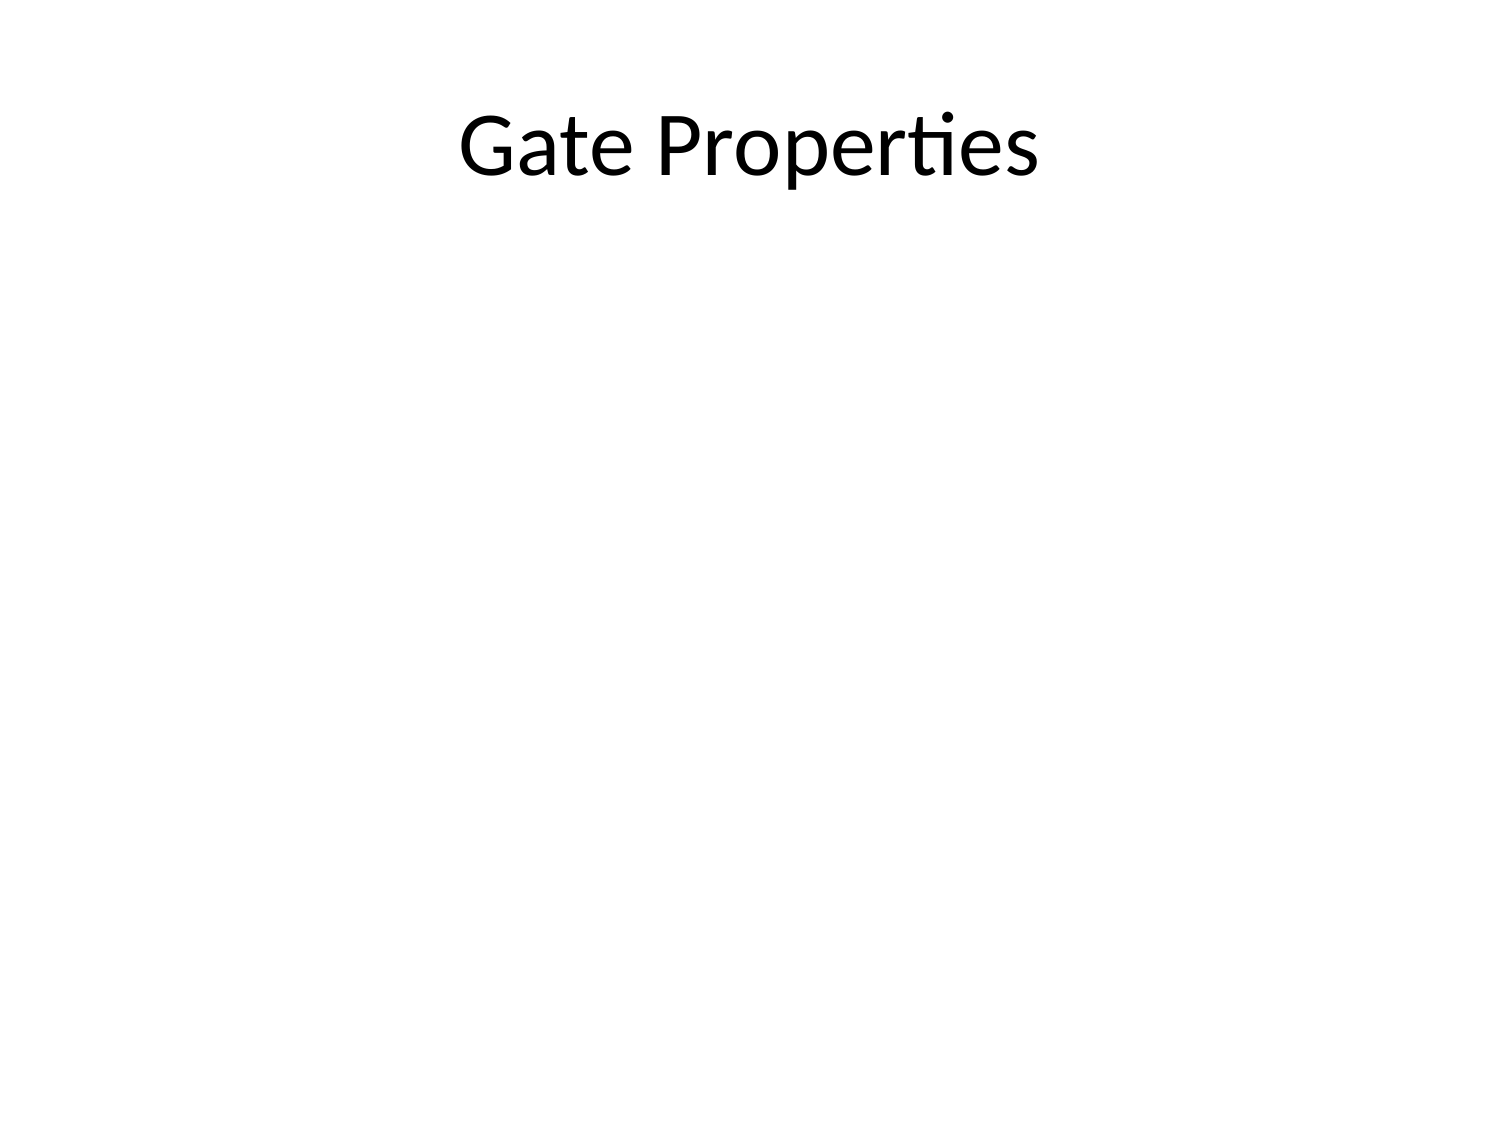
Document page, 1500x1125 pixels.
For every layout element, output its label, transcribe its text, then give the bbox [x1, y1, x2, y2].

title Gate Properties [75, 45, 1425, 233]
